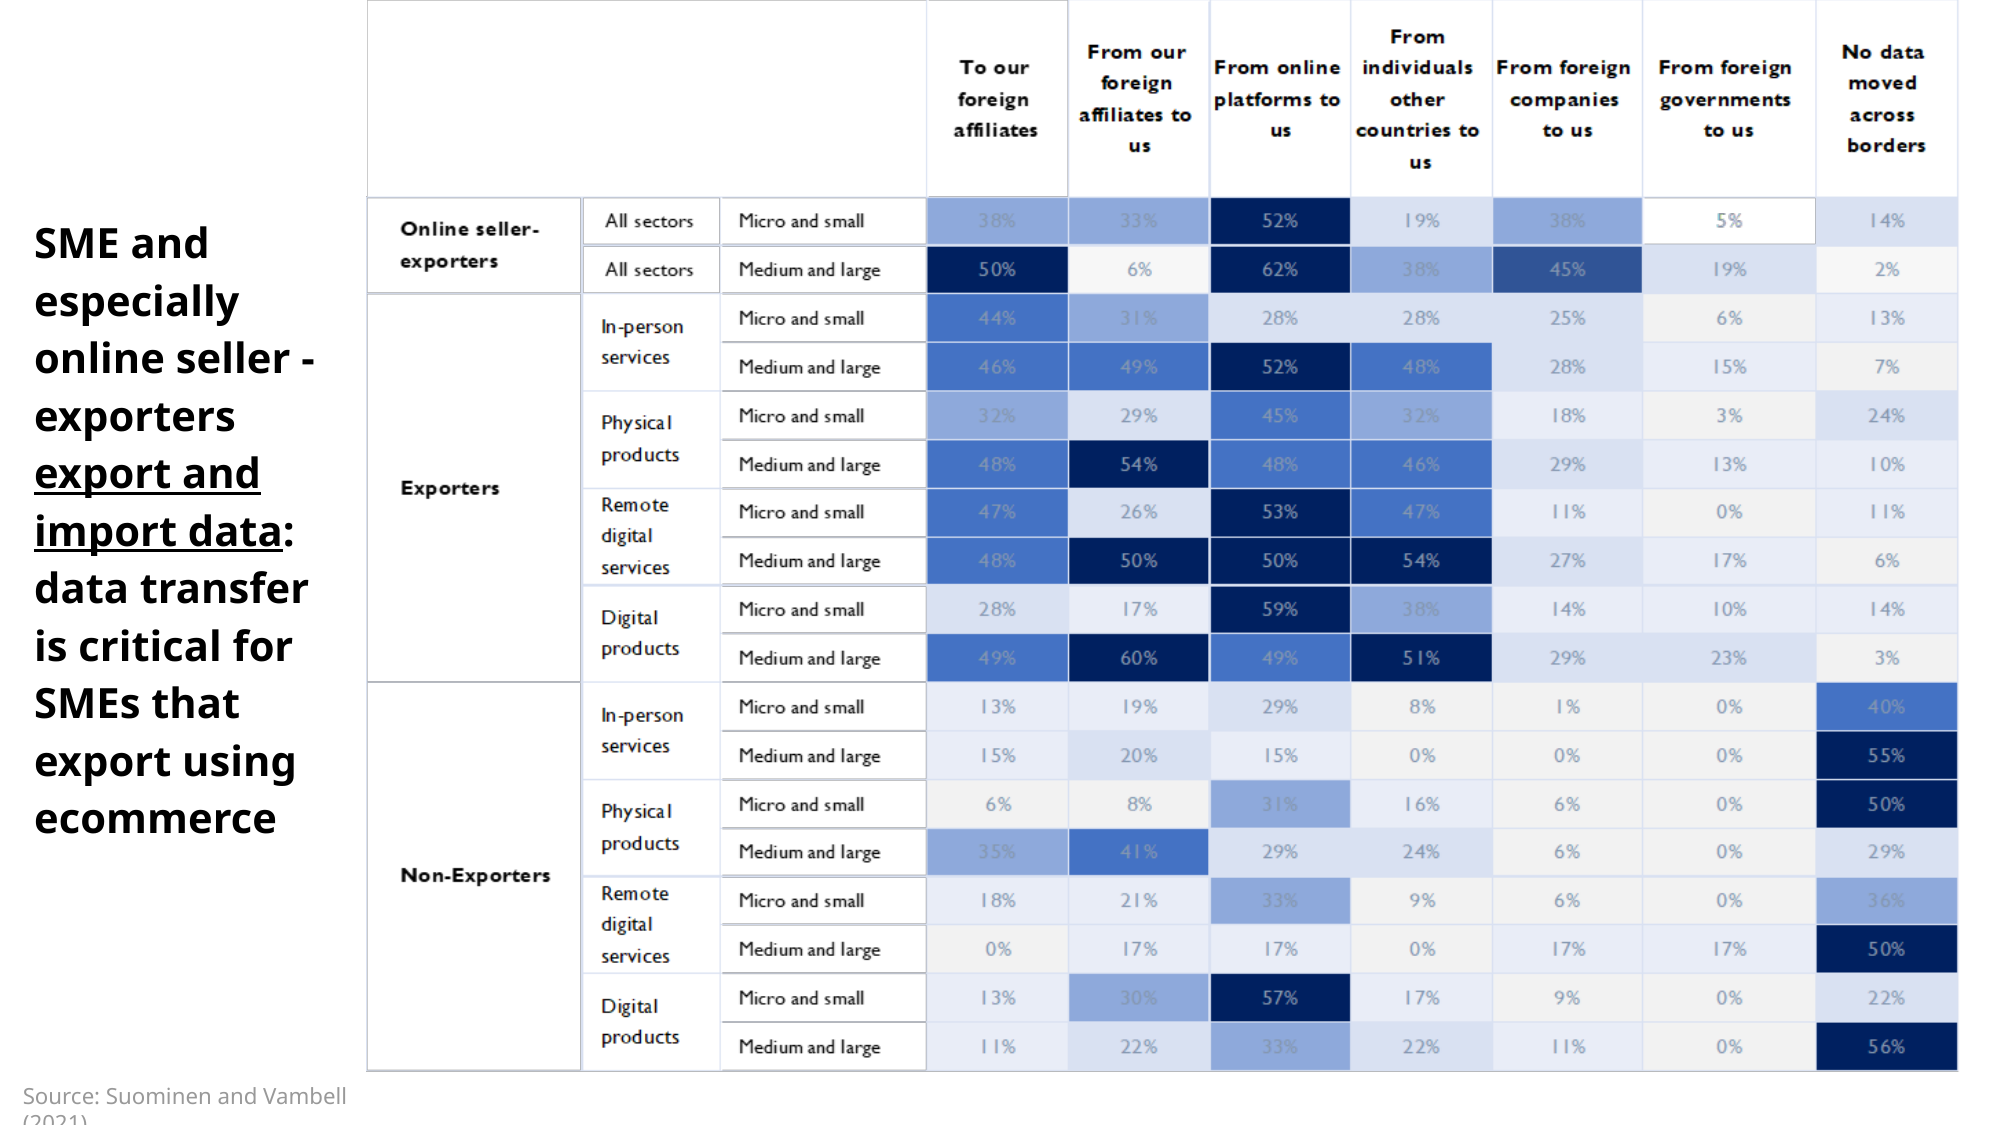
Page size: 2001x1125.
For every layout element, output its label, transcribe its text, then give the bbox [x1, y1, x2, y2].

picture [366, 0, 1960, 1074]
text_box Source: Suominen and Vambell (2021) [2, 1062, 400, 1110]
text_box SME and especially online seller - exporters export and import data: data transfer is critical for SMEs that export using ecommerce [14, 189, 343, 936]
